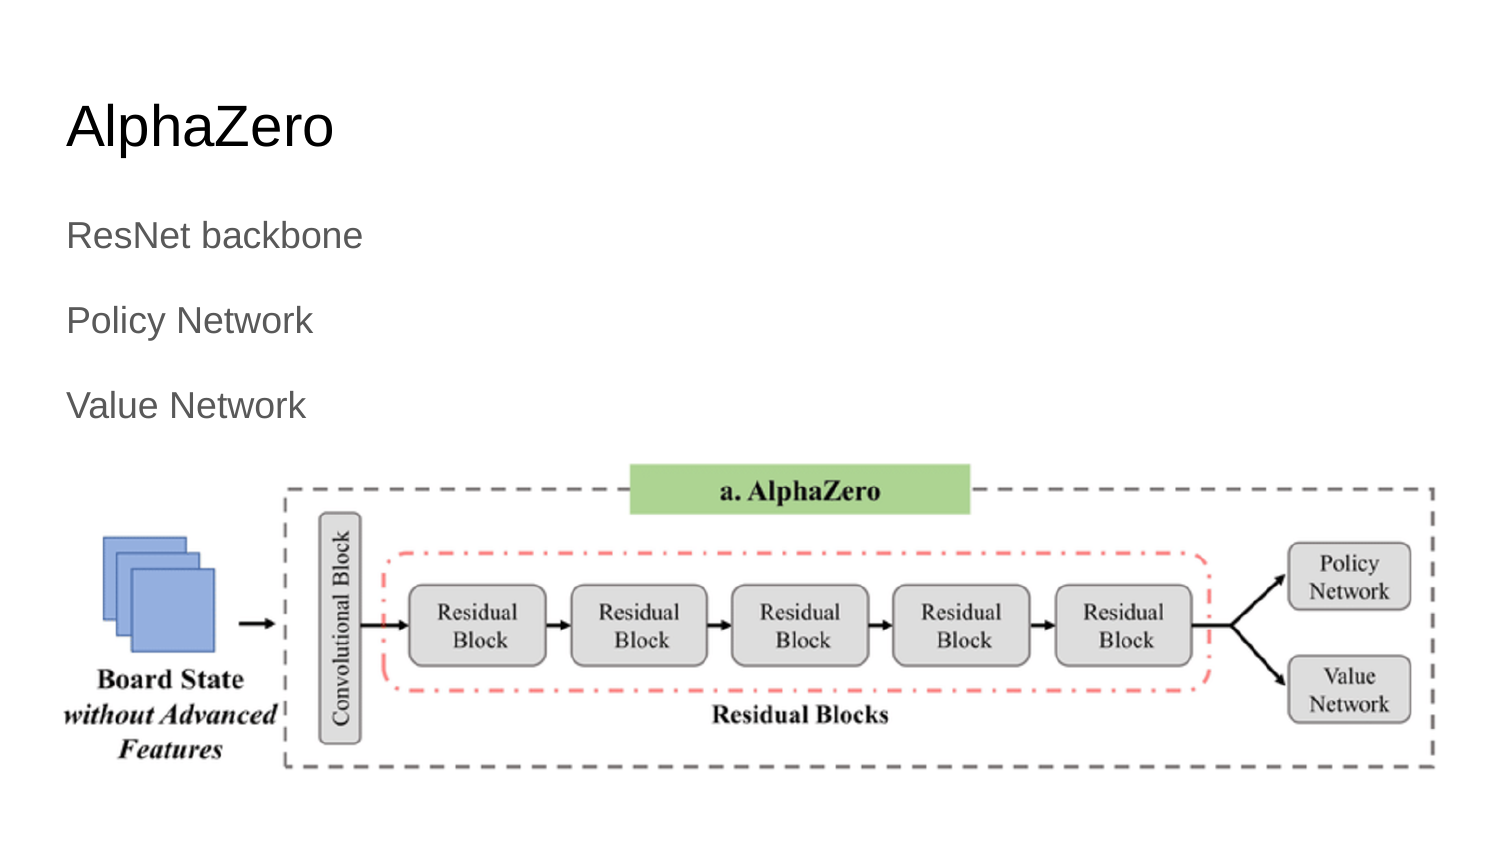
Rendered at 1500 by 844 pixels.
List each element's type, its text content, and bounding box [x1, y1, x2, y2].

picture [62, 459, 1438, 771]
list ResNet backbone Policy Network Value Network [51, 189, 1449, 750]
title AlphaZero [51, 72, 1449, 167]
